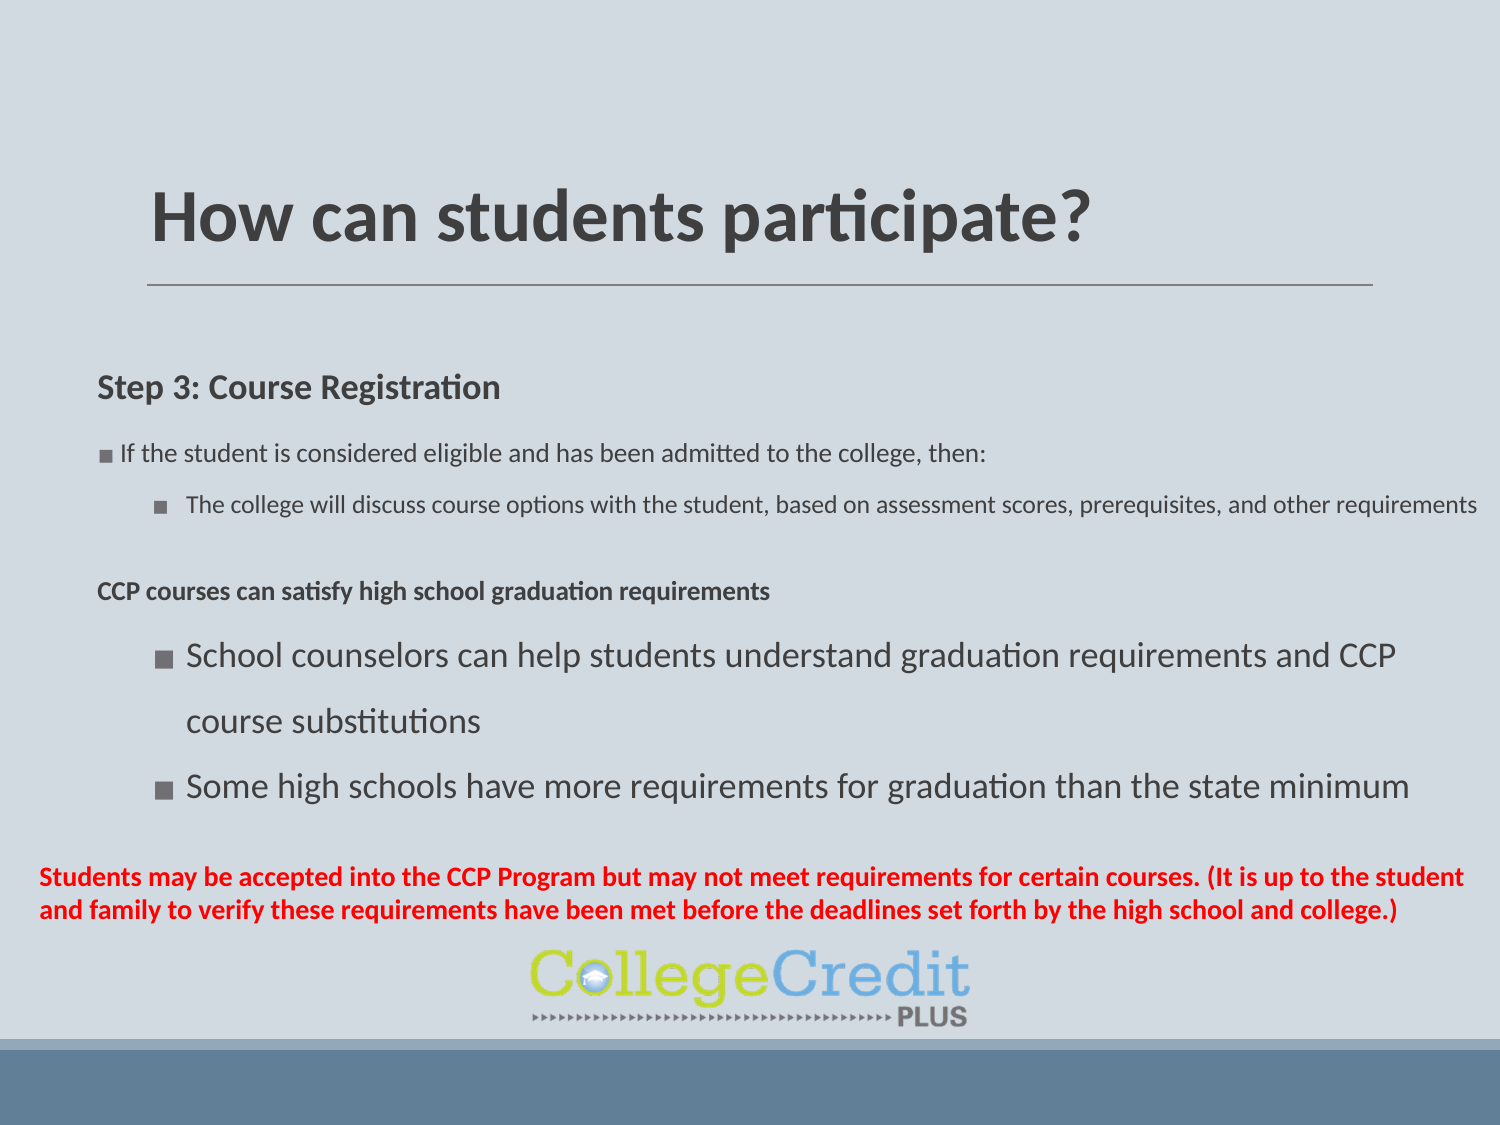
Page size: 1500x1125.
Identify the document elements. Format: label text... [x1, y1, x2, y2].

list Step 3: Course Registration If the student is considered eligible and has been admitted to the college, then: The college will discuss course options with the student, based on assessment scores, prerequisites, and other requirements CCP courses can satisfy high school graduation requirements School counselors can help students understand graduation requirements and CCP course substitutions Some high schools have more requirements for graduation than the state minimum [97, 355, 1489, 850]
picture [529, 948, 970, 1028]
text_box Students may be accepted into the CCP Program but may not meet requirements for certain courses. (It is up to the student and family to verify these requirements have been met before the deadlines set forth by the high school and college.) [24, 850, 1500, 967]
title How can students participate? [136, 76, 1374, 264]
